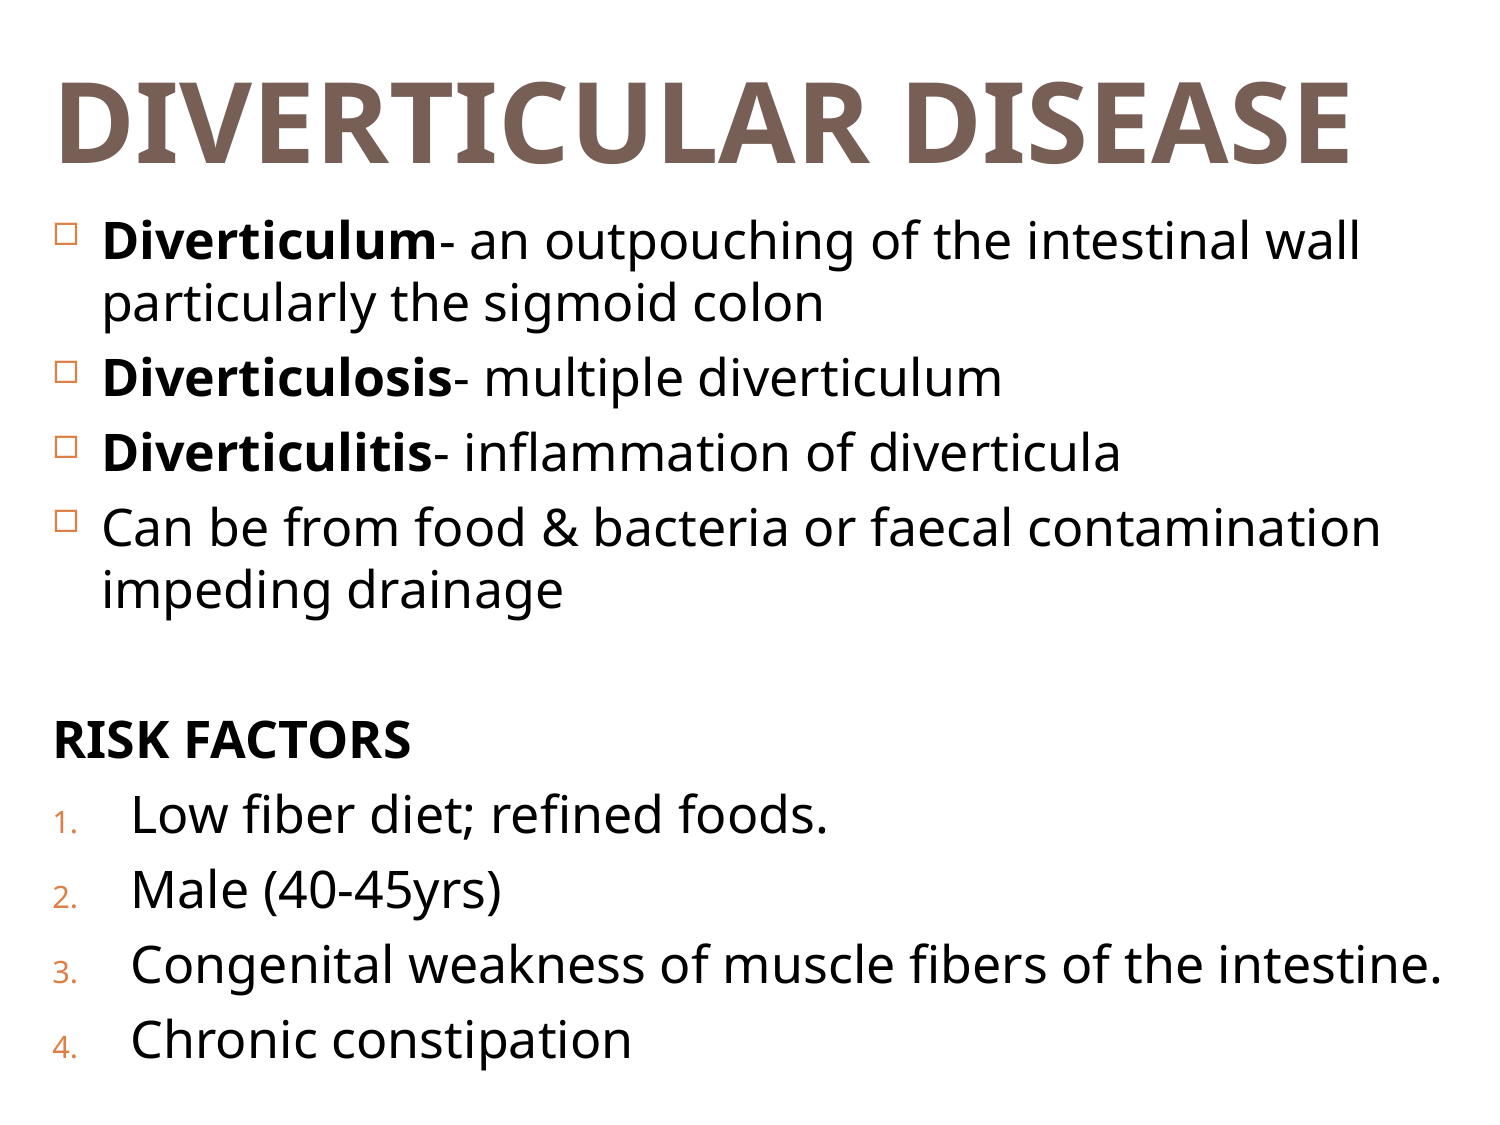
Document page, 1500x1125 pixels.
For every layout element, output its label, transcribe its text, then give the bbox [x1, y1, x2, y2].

title DIVERTICULAR DISEASE [37, 37, 1438, 200]
list Diverticulum- an outpouching of the intestinal wall particularly the sigmoid colon Diverticulosis- multiple diverticulum Diverticulitis- inflammation of diverticula Can be from food & bacteria or faecal contamination impeding drainage RISK FACTORS Low fiber diet; refined foods. Male (40-45yrs) Congenital weakness of muscle fibers of the intestine. Chronic constipation [37, 200, 1475, 1088]
